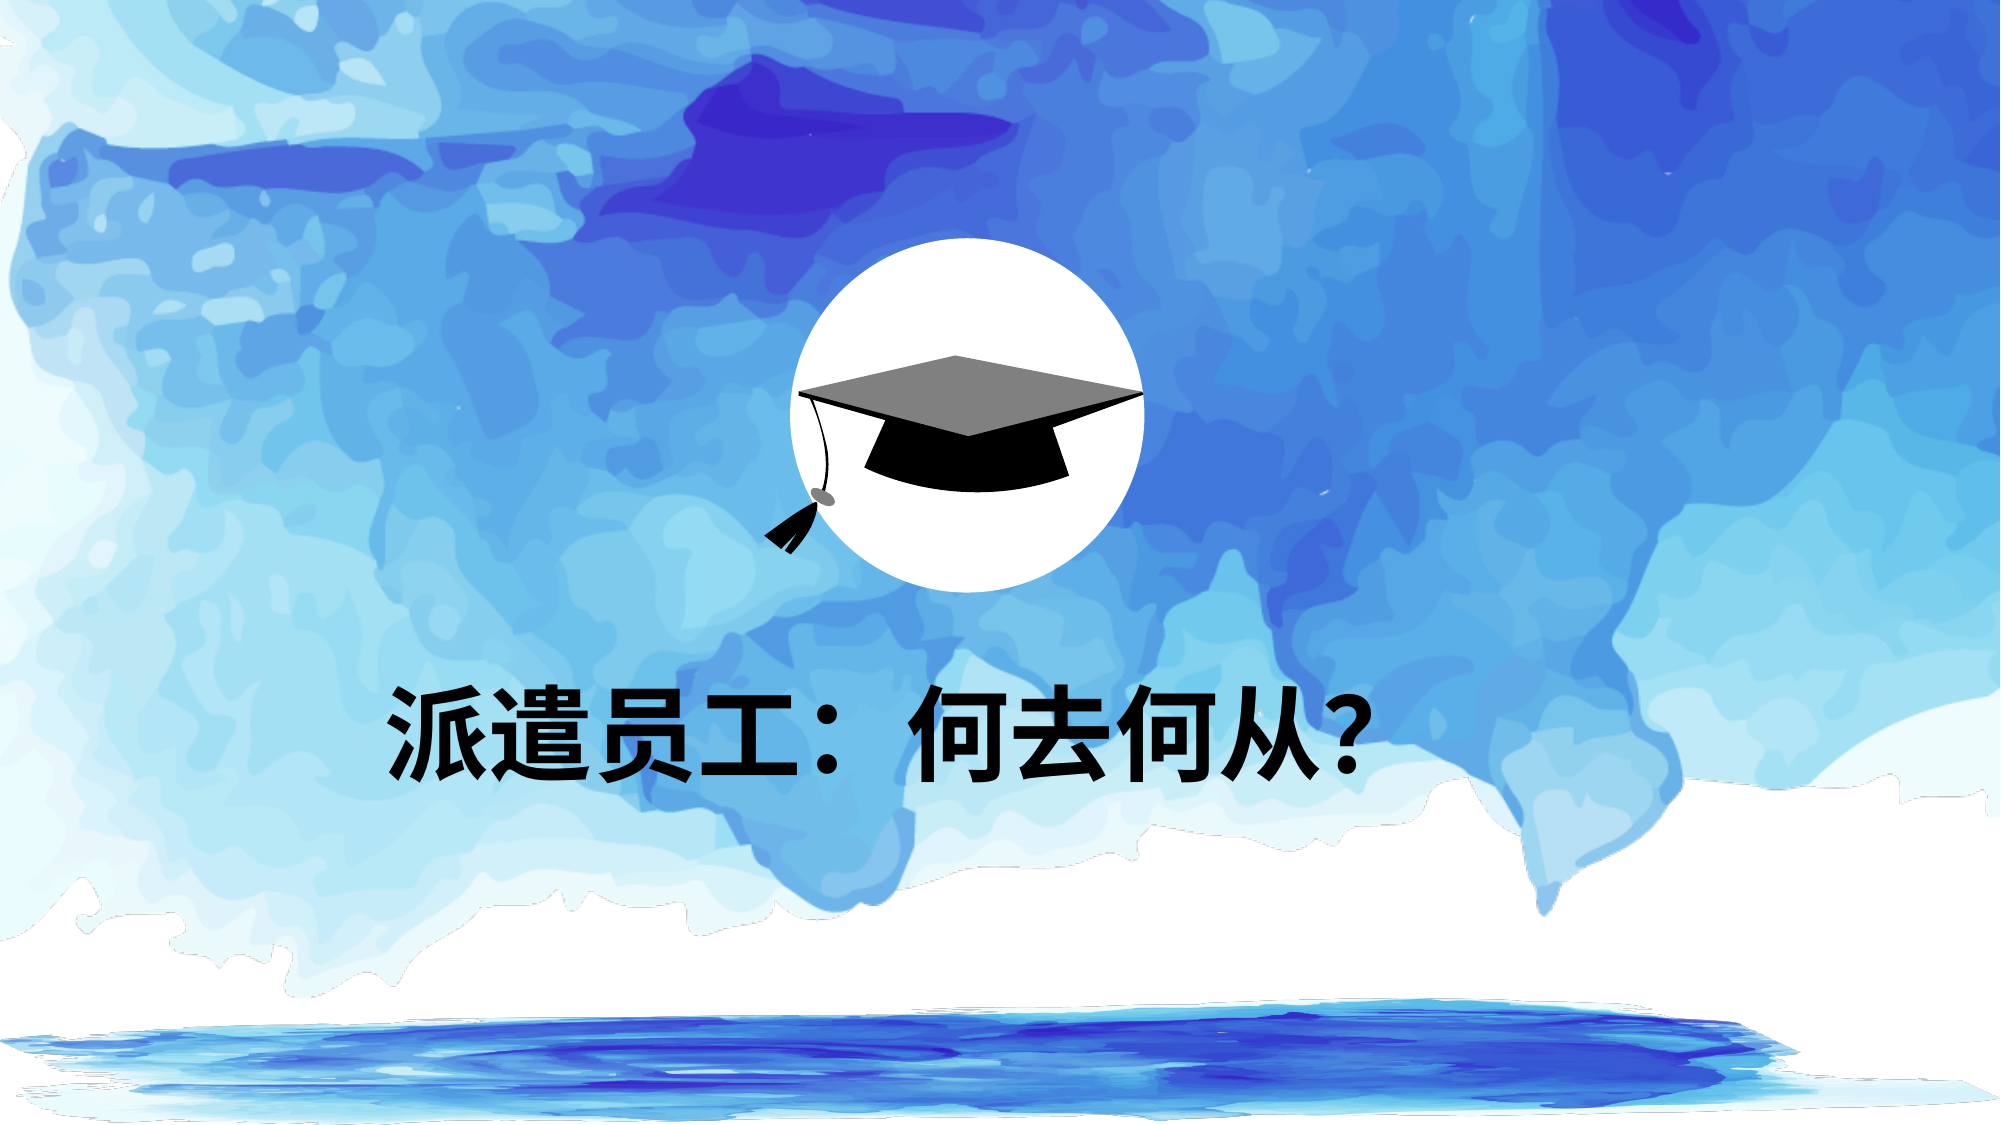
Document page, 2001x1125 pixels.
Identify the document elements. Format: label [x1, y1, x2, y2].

text_box [764, 355, 1144, 555]
picture [0, 0, 2000, 1125]
